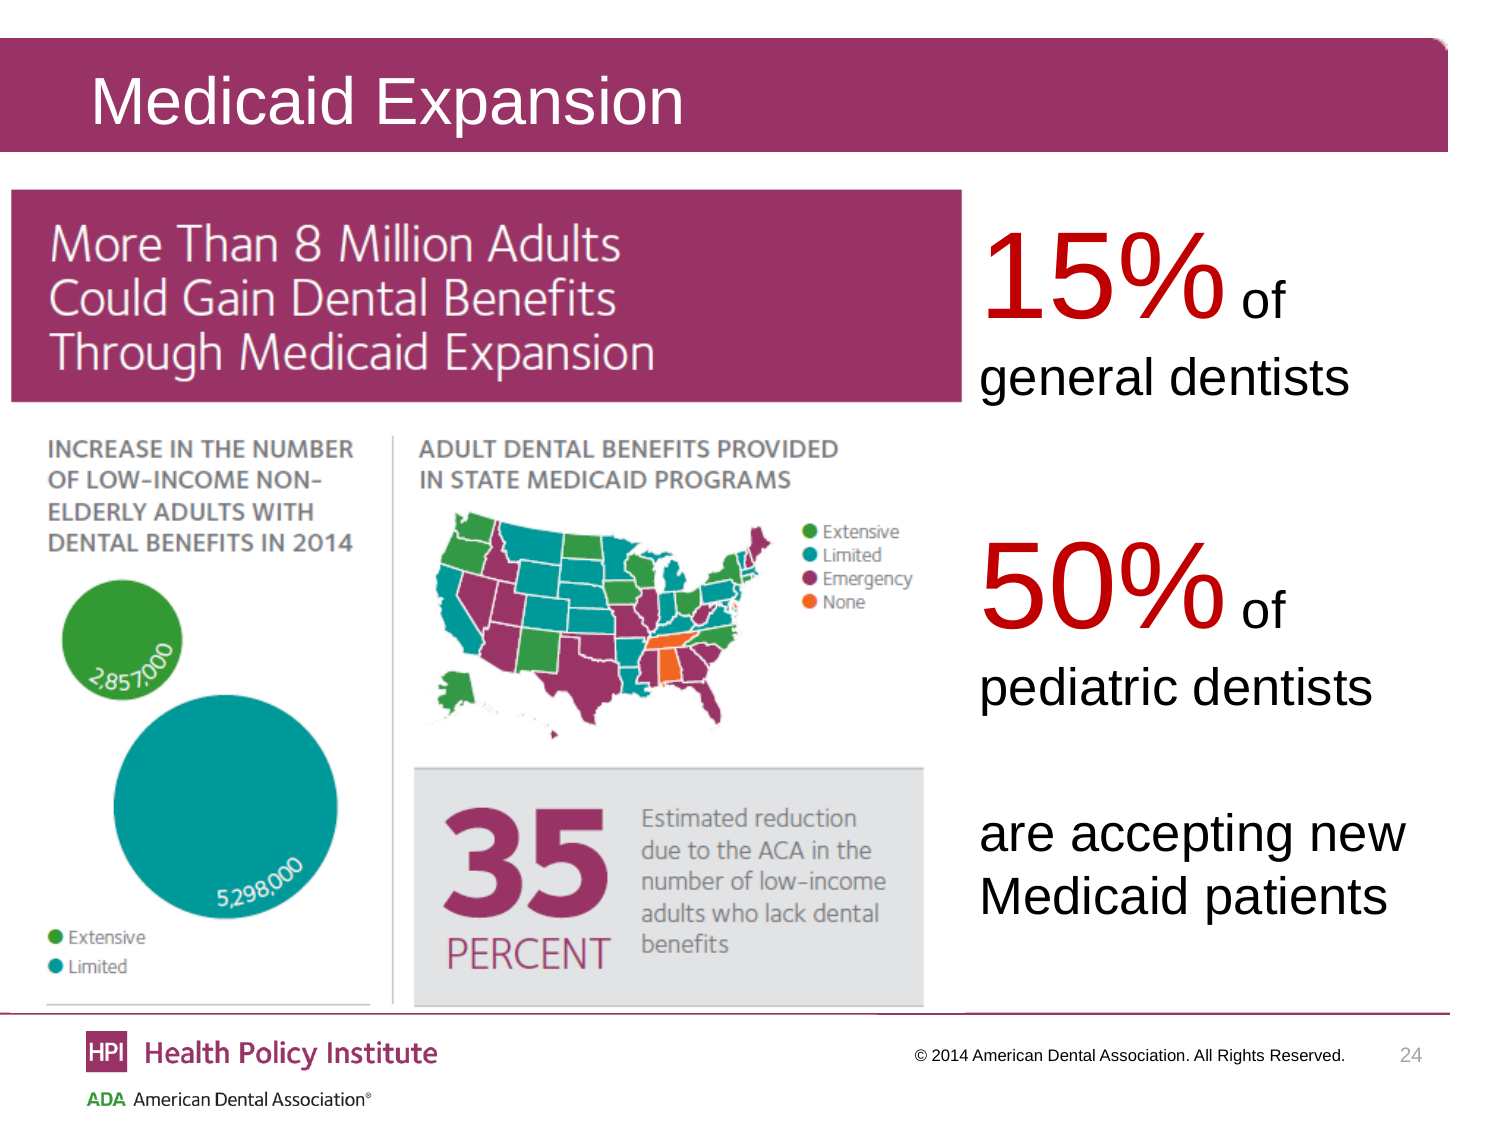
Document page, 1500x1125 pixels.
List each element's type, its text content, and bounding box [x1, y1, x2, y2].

picture [86, 1031, 437, 1106]
title Medicaid Expansion [75, 45, 1425, 150]
picture [0, 38, 1448, 152]
list 15% of general dentists 50% of pediatric dentists are accepting new Medicaid patients [967, 187, 1425, 1000]
picture [10, 187, 965, 1013]
